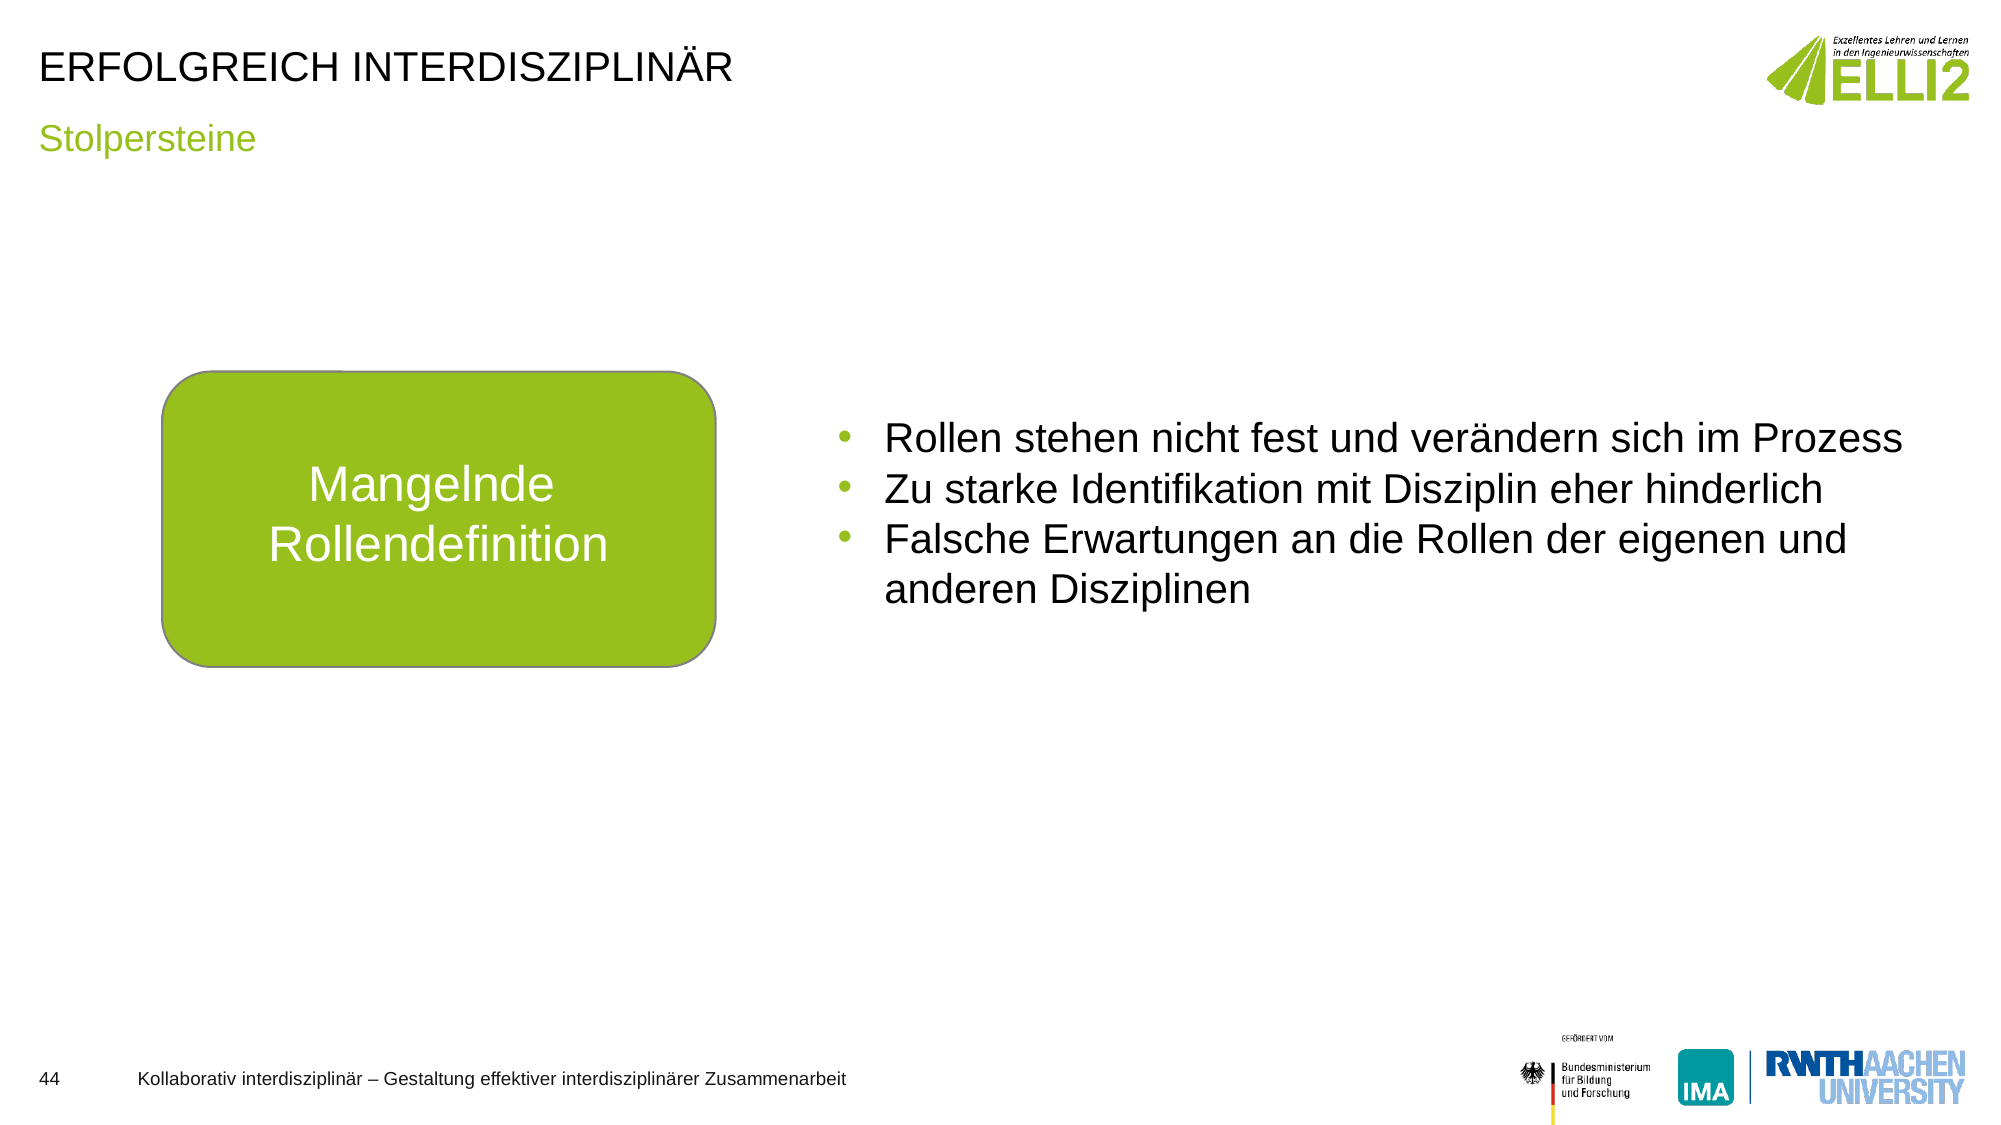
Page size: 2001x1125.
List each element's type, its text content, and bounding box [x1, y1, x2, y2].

text_box Rollen stehen nicht fest und verändern sich im Prozess Zu starke Identifikation mit Disziplin eher hinderlich Falsche Erwartungen an die Rollen der eigenen und anderen Disziplinen [822, 403, 1945, 619]
title Erfolgreich interdisziplinär [23, 32, 1430, 92]
list Stolpersteine [23, 101, 1977, 161]
text_box Mangelnde Rollendefinition [220, 444, 658, 580]
text_box [161, 370, 717, 668]
picture [1767, 36, 1969, 101]
picture [1668, 1024, 1981, 1125]
